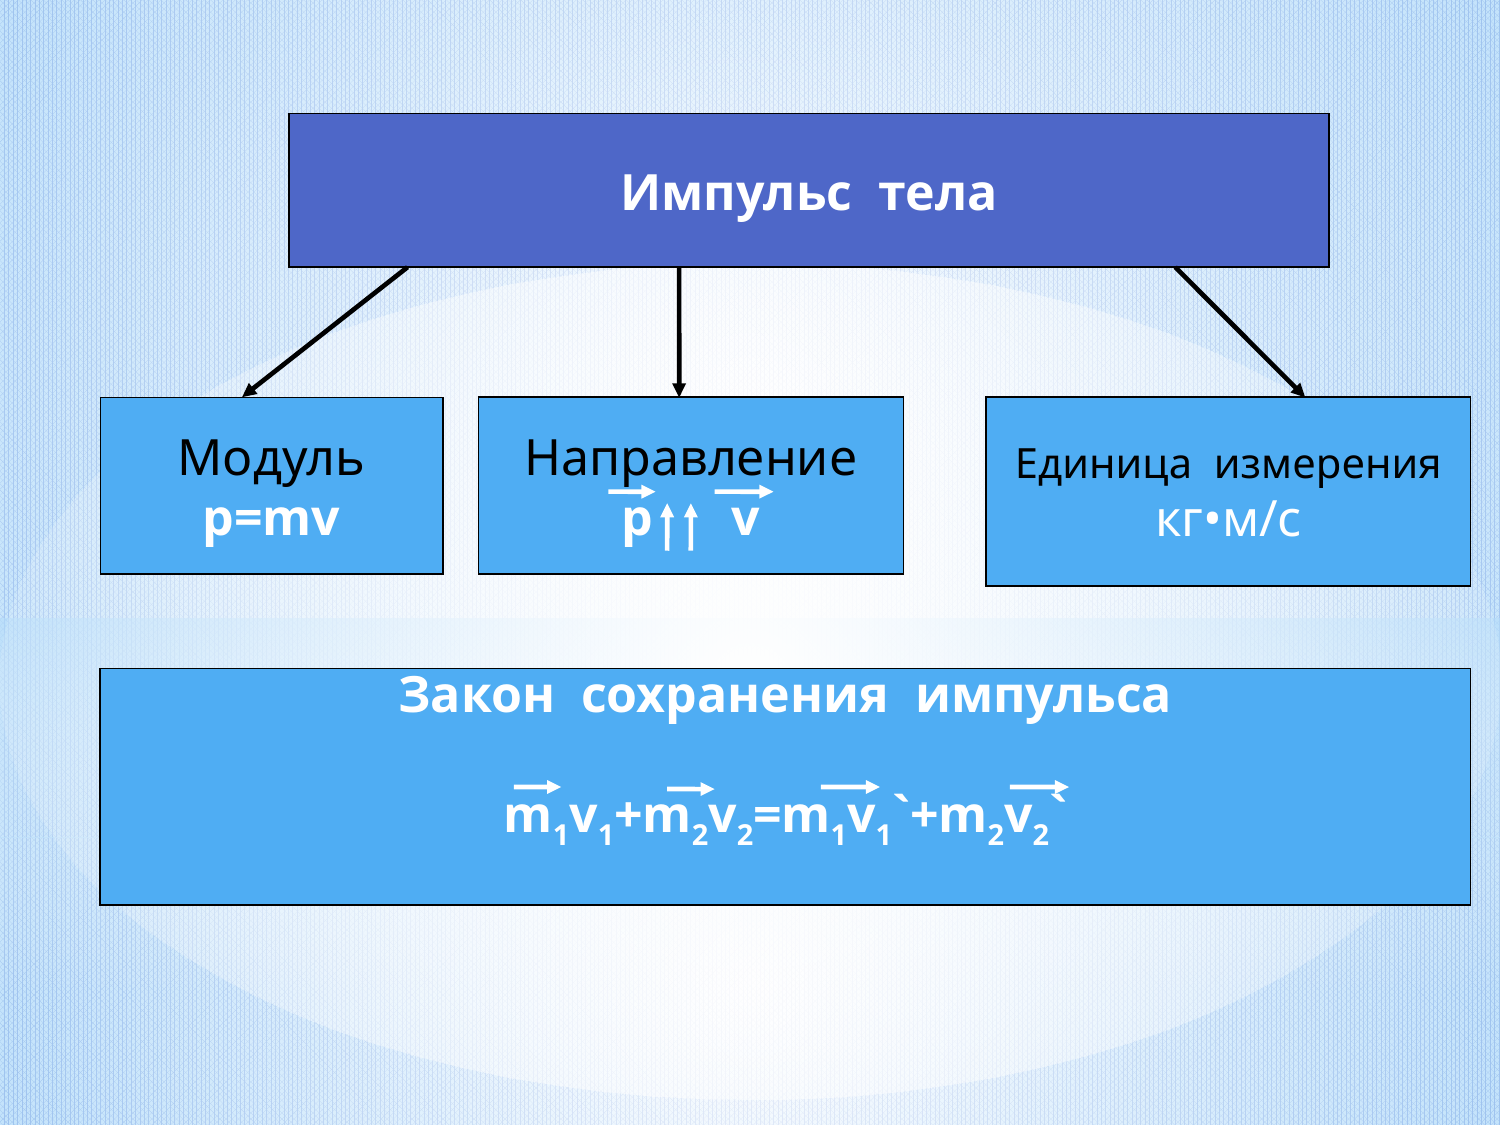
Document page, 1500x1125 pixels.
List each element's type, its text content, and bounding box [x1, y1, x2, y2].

text_box Единица измерения кг•м/с [986, 397, 1471, 587]
text_box [672, 267, 686, 397]
text_box Направление p v [478, 397, 904, 575]
text_box Закон сохранения импульса m1v1+m2v2=m1v1`+m2v2` [100, 668, 1471, 905]
text_box [820, 780, 880, 794]
text_box Импульс тела [289, 113, 1329, 267]
text_box [242, 267, 408, 397]
text_box [1009, 780, 1069, 794]
text_box Модуль p=mv [100, 397, 443, 575]
text_box [513, 780, 562, 794]
text_box [714, 485, 774, 498]
text_box [684, 503, 698, 551]
text_box [608, 485, 656, 498]
text_box [667, 782, 715, 796]
text_box [1175, 267, 1306, 397]
text_box [661, 503, 674, 551]
